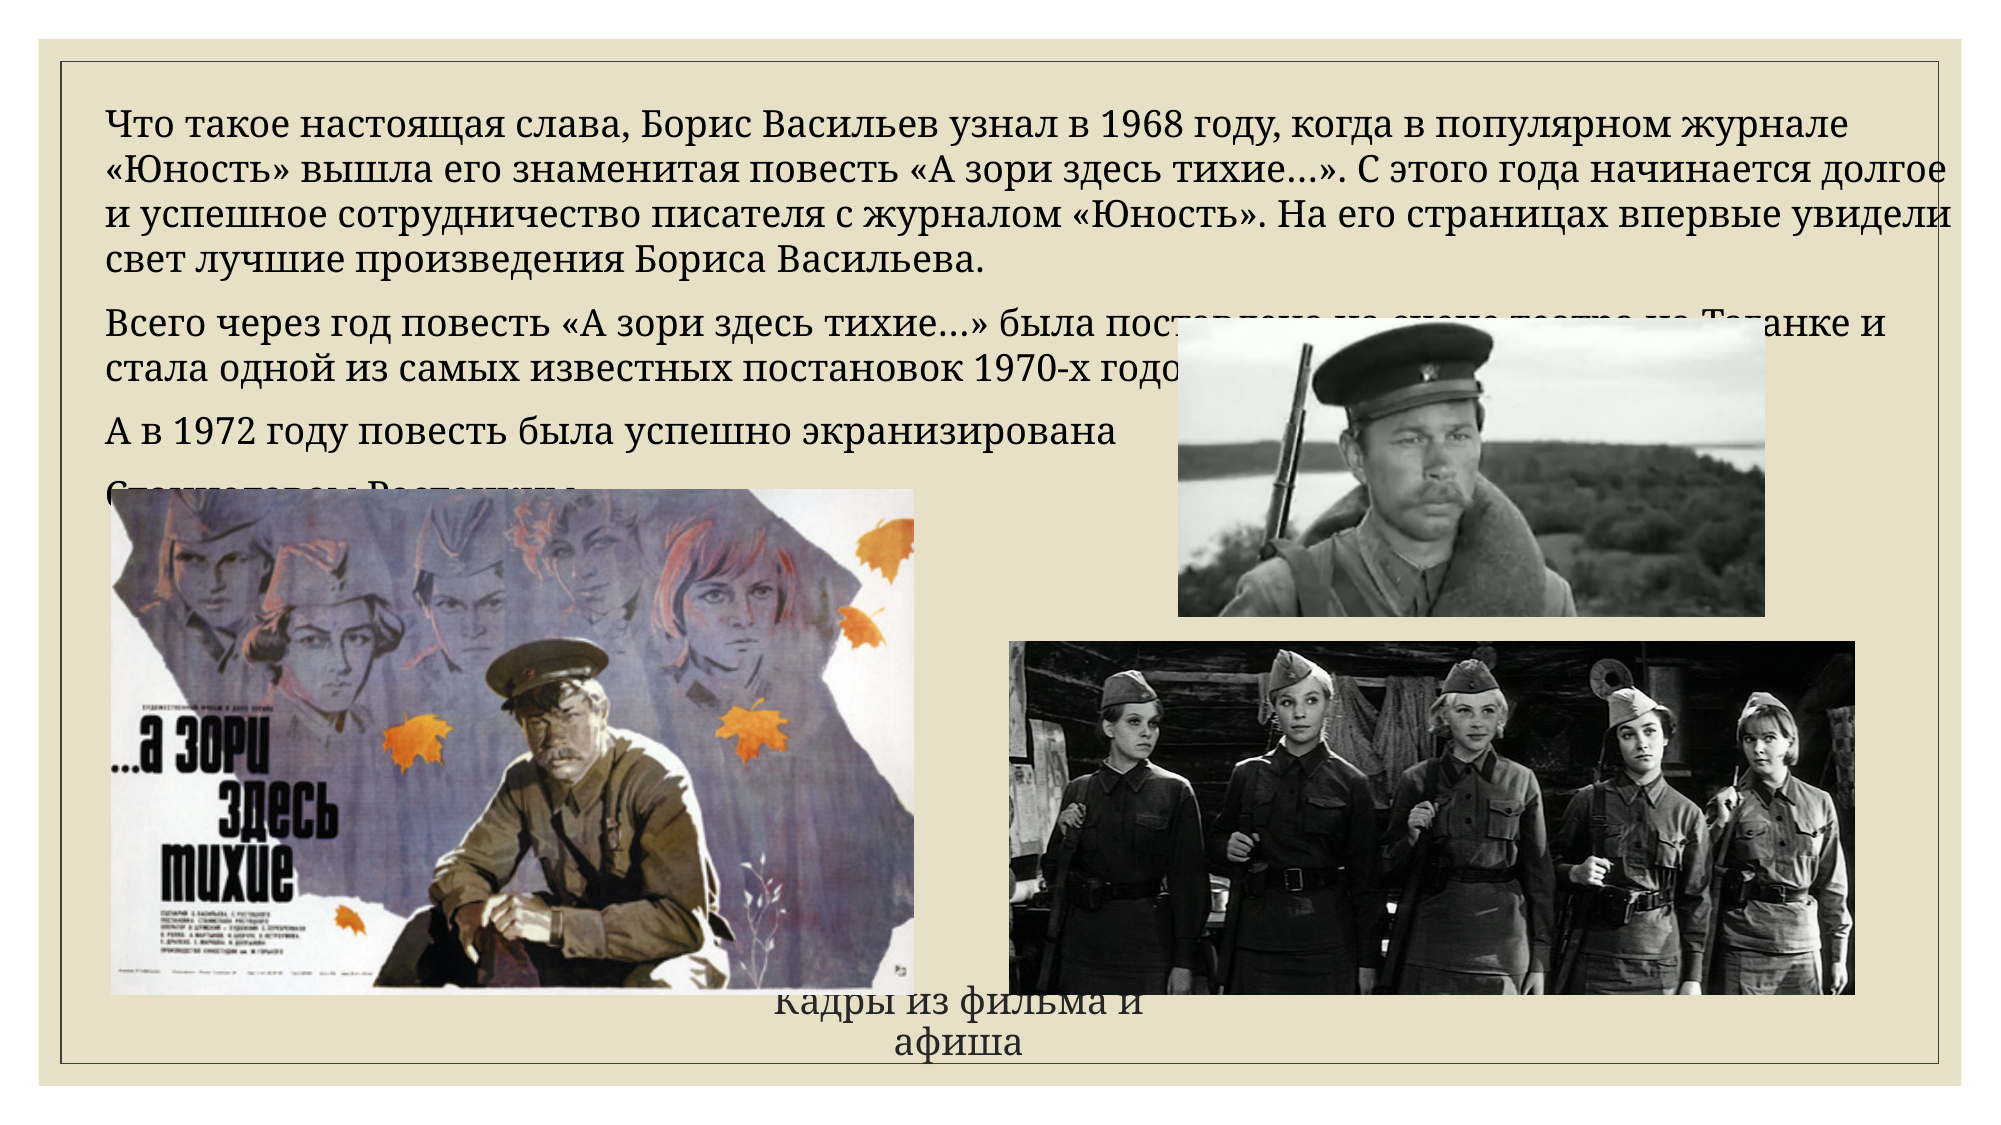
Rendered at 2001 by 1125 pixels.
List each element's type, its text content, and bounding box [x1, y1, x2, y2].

list Что такое настоящая слава, Борис Васильев узнал в 1968 году, когда в популярном журнале «Юность» вышла его знаменитая повесть «А зори здесь тихие…». С этого года начинается долгое и успешное сотрудничество писателя с журналом «Юность». На его страницах впервые увидели свет лучшие произведения Бориса Васильева. Всего через год повесть «А зори здесь тихие…» была поставлена на сцене театра на Таганке и стала одной из самых известных постановок 1970-х годов. А в 1972 году повесть была успешно экранизирована Станиславом Ростоцким. [89, 92, 1972, 953]
picture [1177, 318, 1765, 617]
picture [1009, 641, 1855, 995]
picture [111, 489, 914, 995]
title Кадры из фильма и афиша [720, 953, 1197, 1125]
